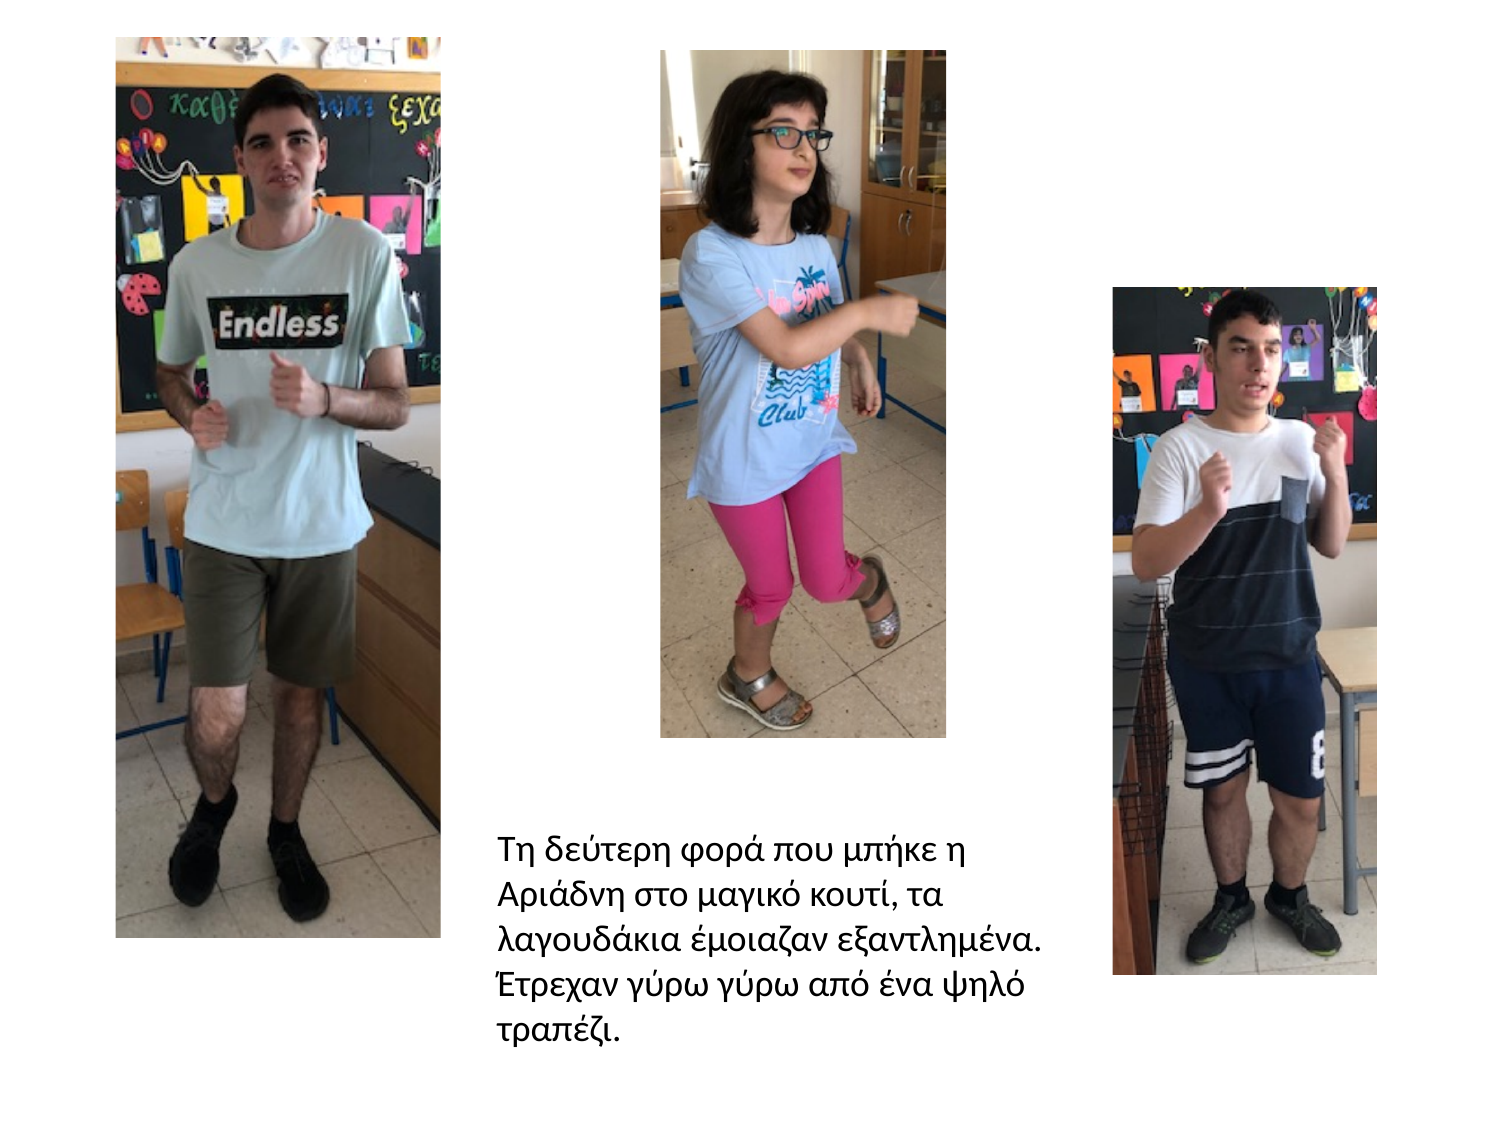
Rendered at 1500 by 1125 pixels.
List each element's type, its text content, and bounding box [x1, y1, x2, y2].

text_box Τη δεύτερη φορά που μπήκε η Αριάδνη στο μαγικό κουτί, τα λαγουδάκια έμοιαζαν εξαντλημένα. Έτρεχαν γύρω γύρω από ένα ψηλό τραπέζι. [482, 816, 1071, 1056]
picture [0, 37, 1500, 975]
